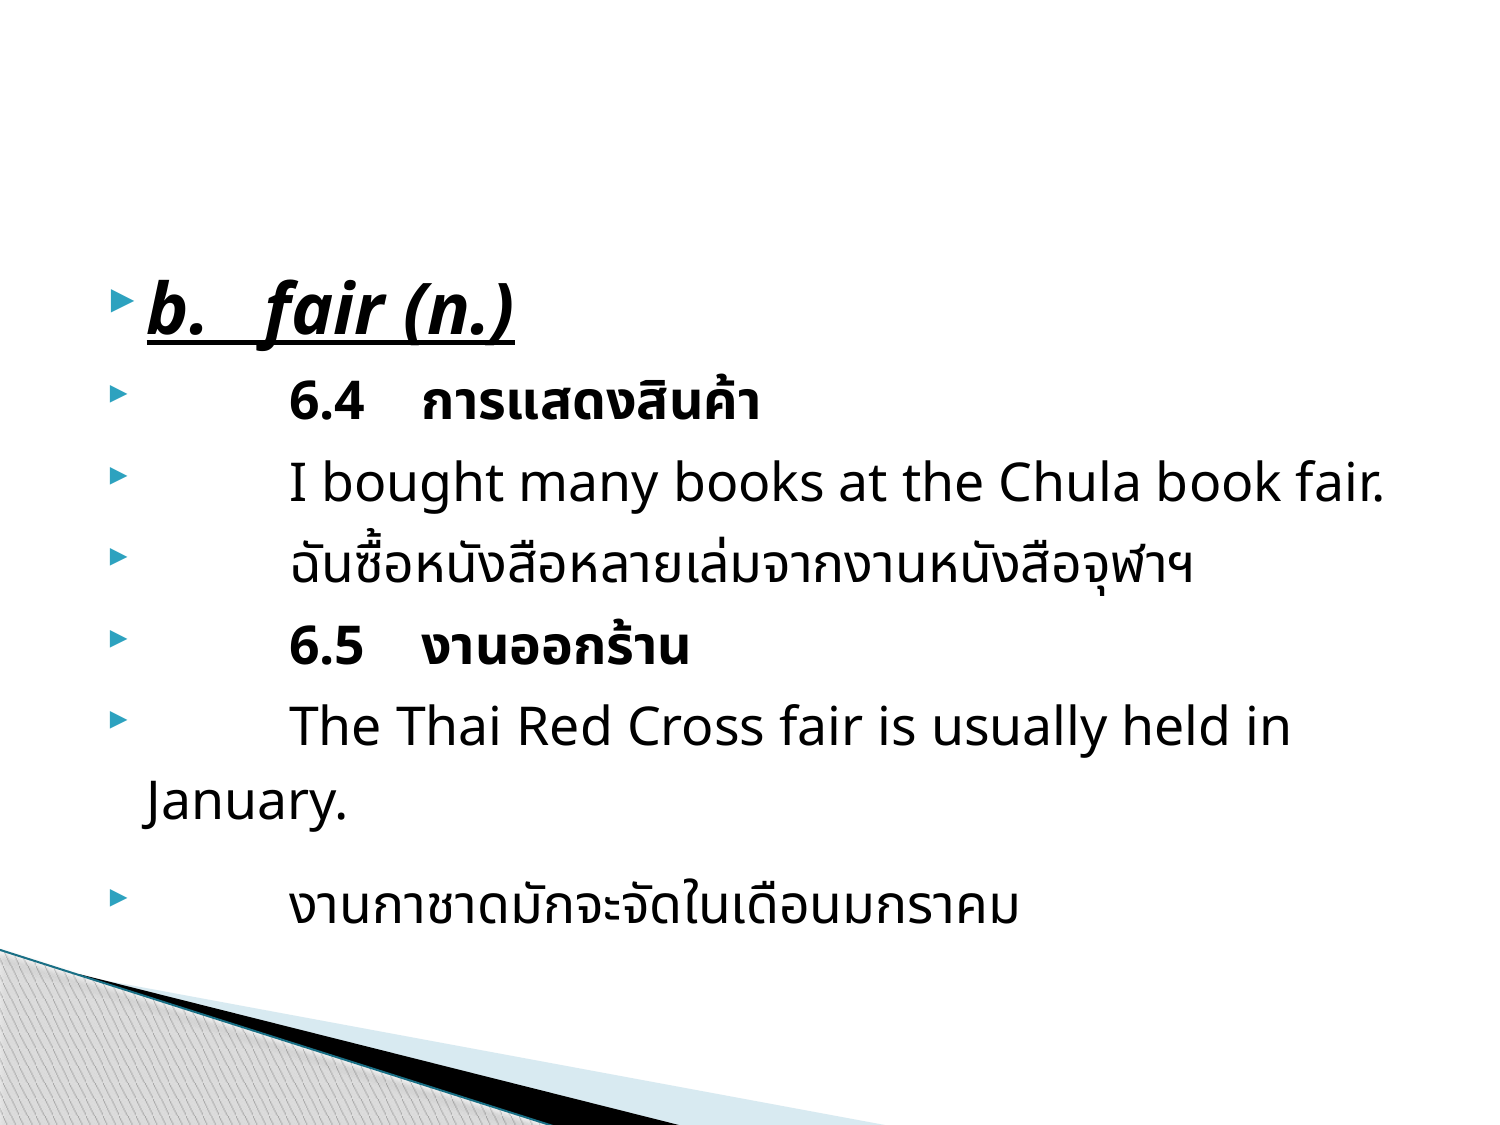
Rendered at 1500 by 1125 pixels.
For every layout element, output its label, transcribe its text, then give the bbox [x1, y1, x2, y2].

list b. fair (n.) 6.4 การแสดงสินค้า I bought many books at the Chula book fair. ฉันซื้อหนังสือหลายเล่มจากงานหนังสือจุฬาฯ 6.5 งานออกร้าน The Thai Red Cross fair is usually held in January. งานกาชาดมักจะจัดในเดือนมกราคม [75, 243, 1425, 986]
